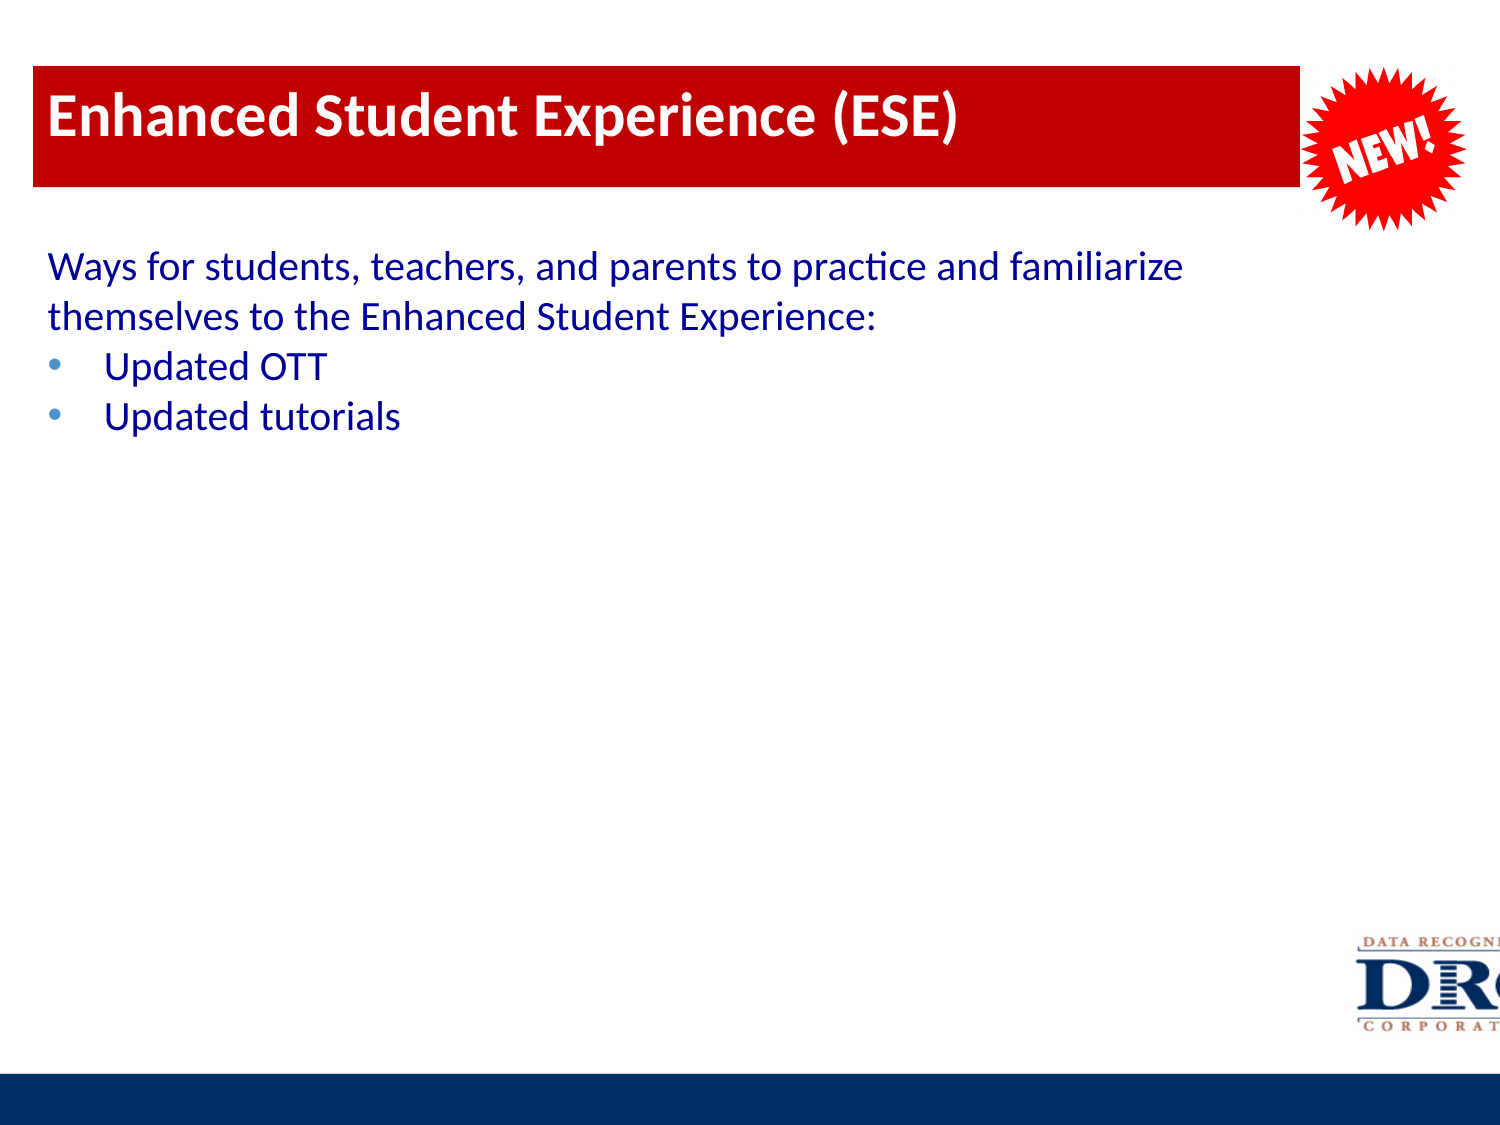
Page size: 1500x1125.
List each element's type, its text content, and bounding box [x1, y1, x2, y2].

title Enhanced Student Experience (ESE) [33, 66, 1298, 188]
subtitle Ways for students, teachers, and parents to practice and familiarize themselves to the Enhanced Student Experience: Updated OTT Updated tutorials [33, 231, 1278, 839]
picture [0, 0, 1500, 1125]
